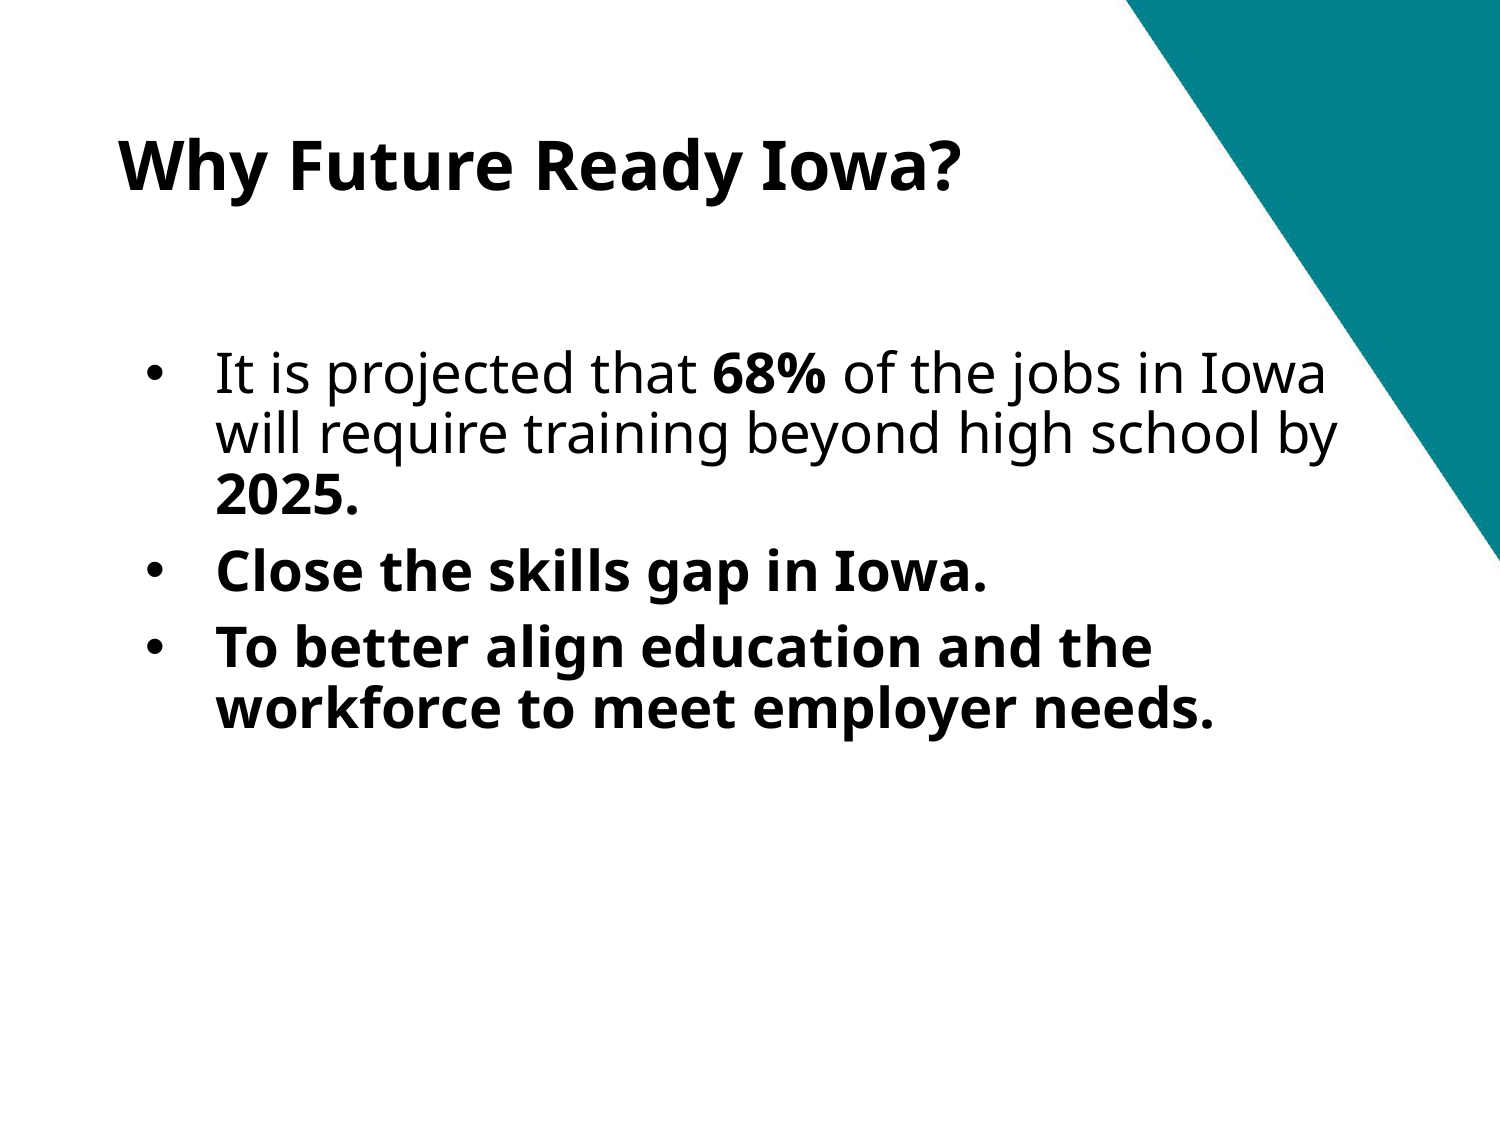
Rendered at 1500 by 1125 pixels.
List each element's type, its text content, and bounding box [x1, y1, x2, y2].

title Why Future Ready Iowa? [103, 59, 1398, 278]
picture [0, 0, 1500, 1125]
list It is projected that 68% of the jobs in Iowa will require training beyond high school by 2025. Close the skills gap in Iowa. To better align education and the workforce to meet employer needs. [102, 337, 1397, 999]
